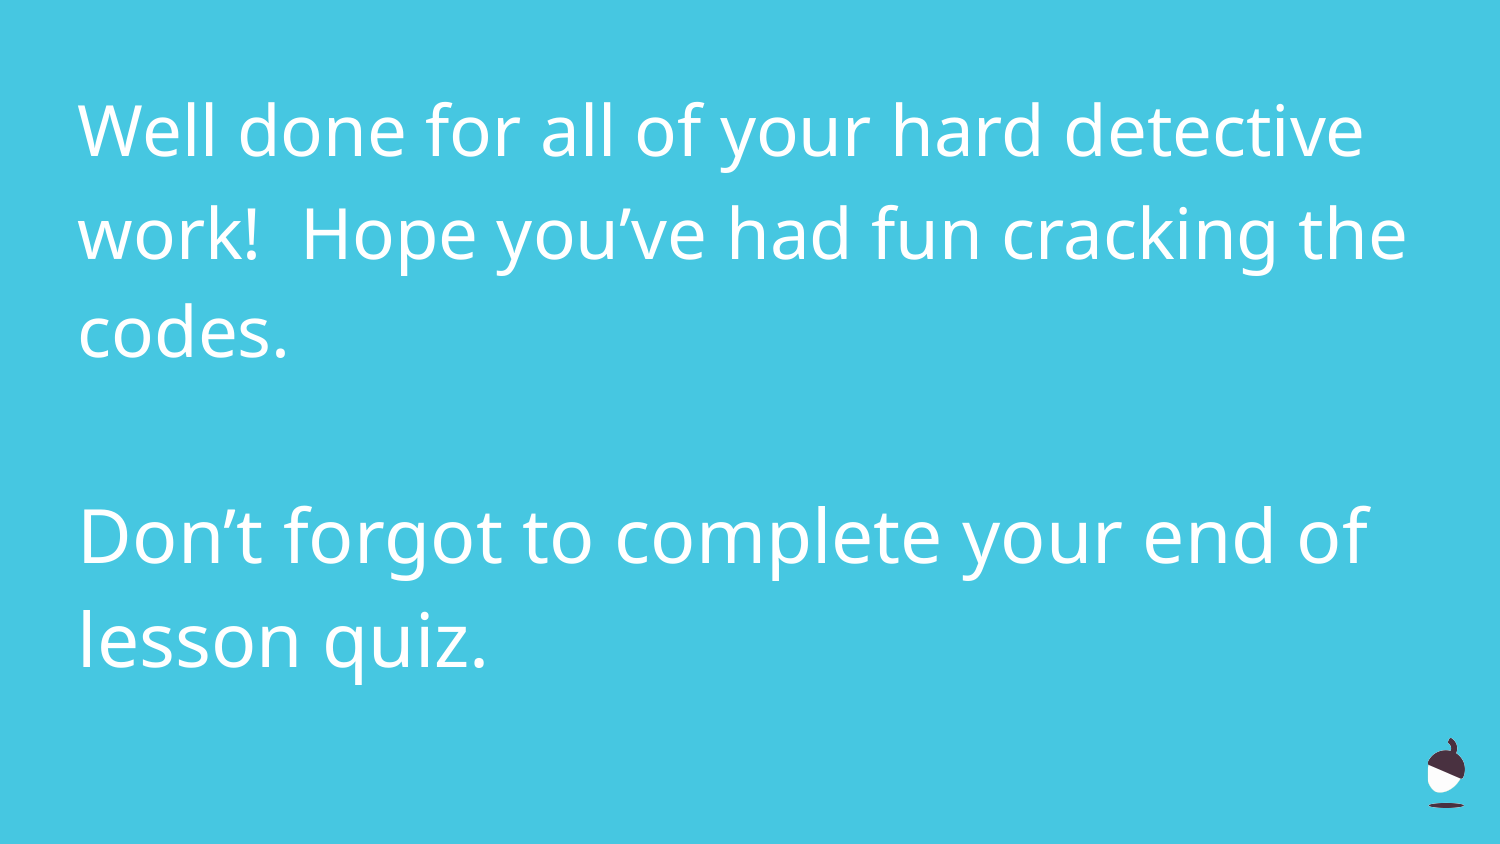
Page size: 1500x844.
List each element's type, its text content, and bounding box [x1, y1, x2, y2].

picture [1427, 738, 1465, 808]
title Well done for all of your hard detective work! Hope you’ve had fun cracking the codes. Don’t forgot to complete your end of lesson quiz. [77, 72, 1468, 698]
